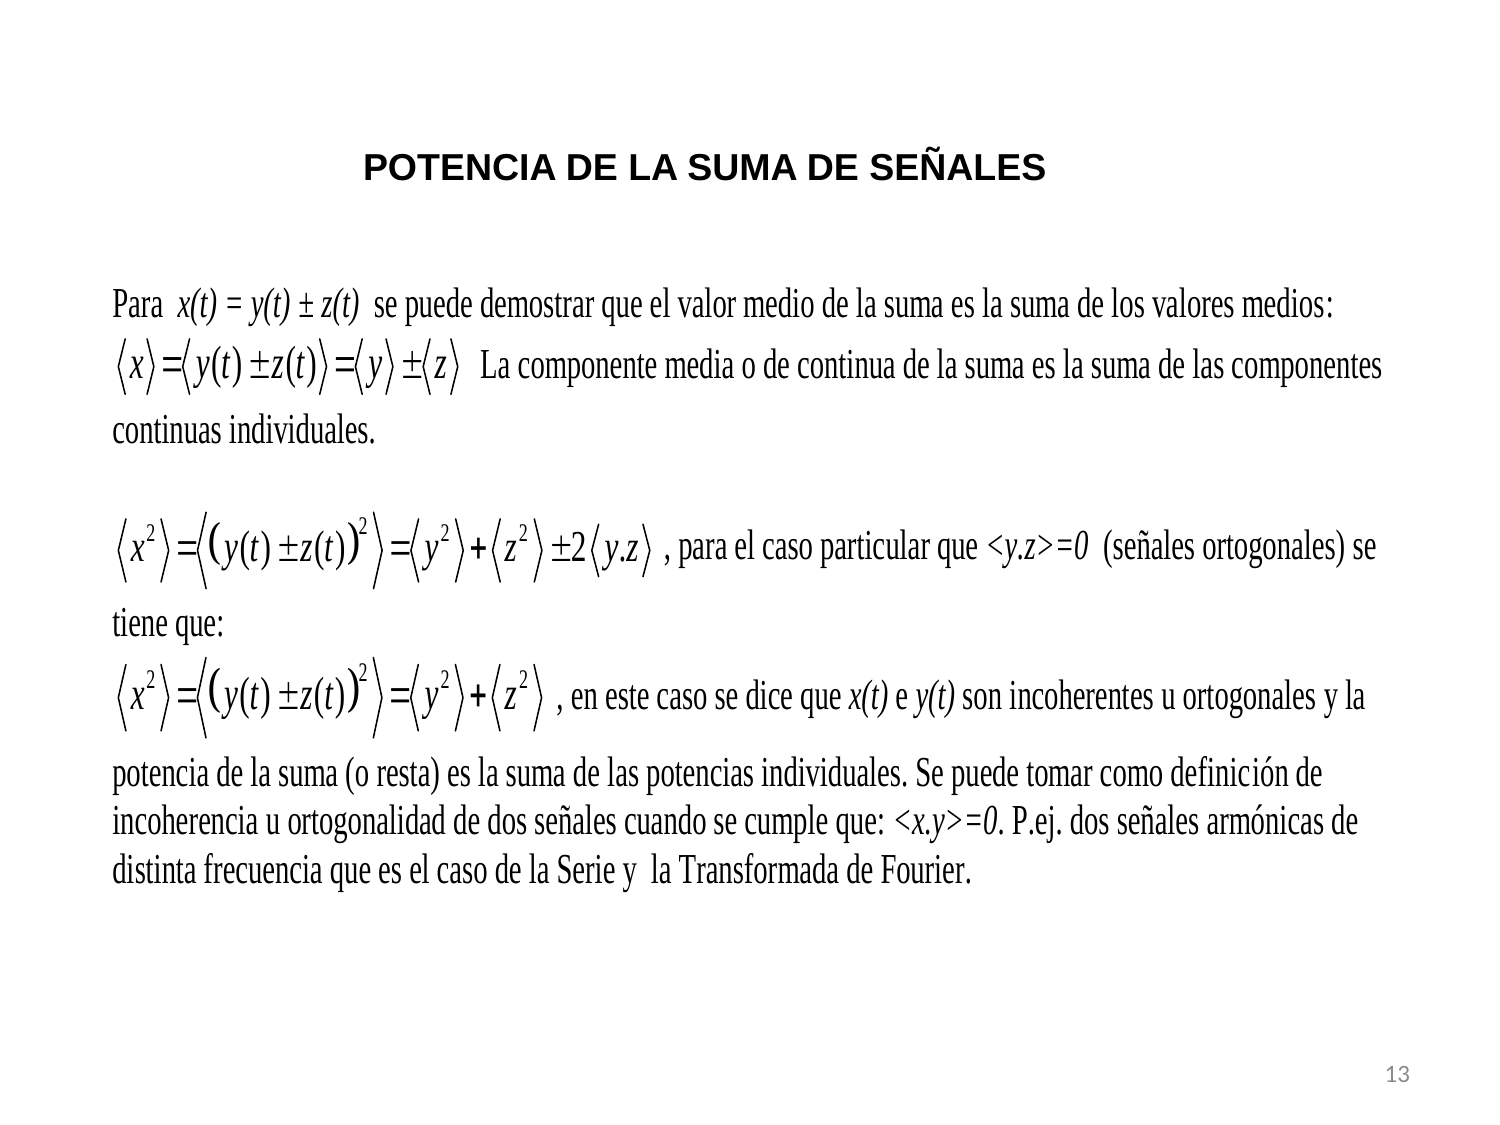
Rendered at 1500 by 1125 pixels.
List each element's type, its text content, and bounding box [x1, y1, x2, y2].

picture [111, 278, 1400, 894]
text_box POTENCIA DE LA SUMA DE SEÑALES [348, 135, 1211, 196]
slide_number 13 [1074, 1042, 1425, 1103]
